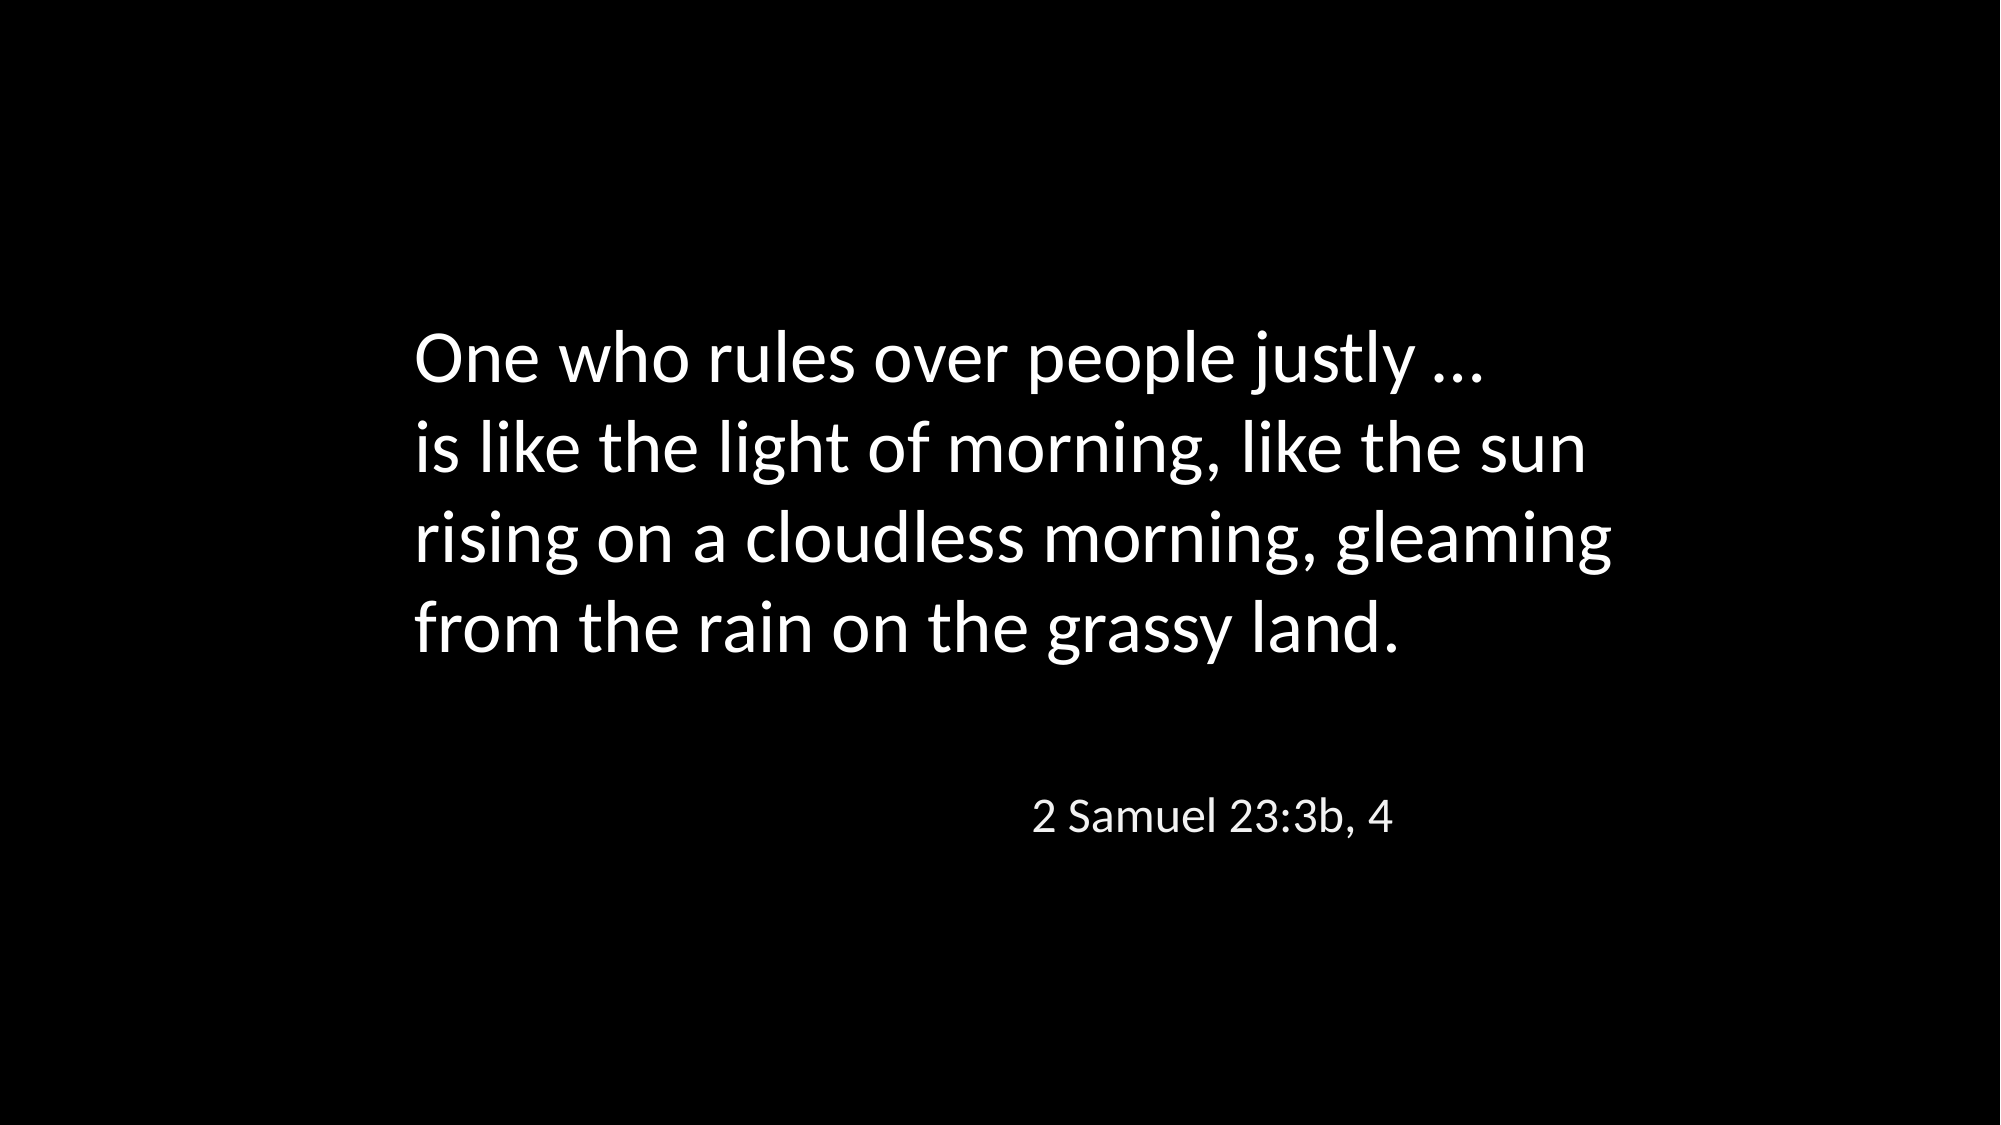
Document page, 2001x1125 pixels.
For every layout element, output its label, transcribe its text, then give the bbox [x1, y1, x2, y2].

text_box One who rules over people justly … is like the light of morning, like the sun rising on a cloudless morning, gleaming from the rain on the grassy land. [399, 299, 1650, 675]
text_box 2 Samuel 23:3b, 4 [937, 774, 1488, 850]
